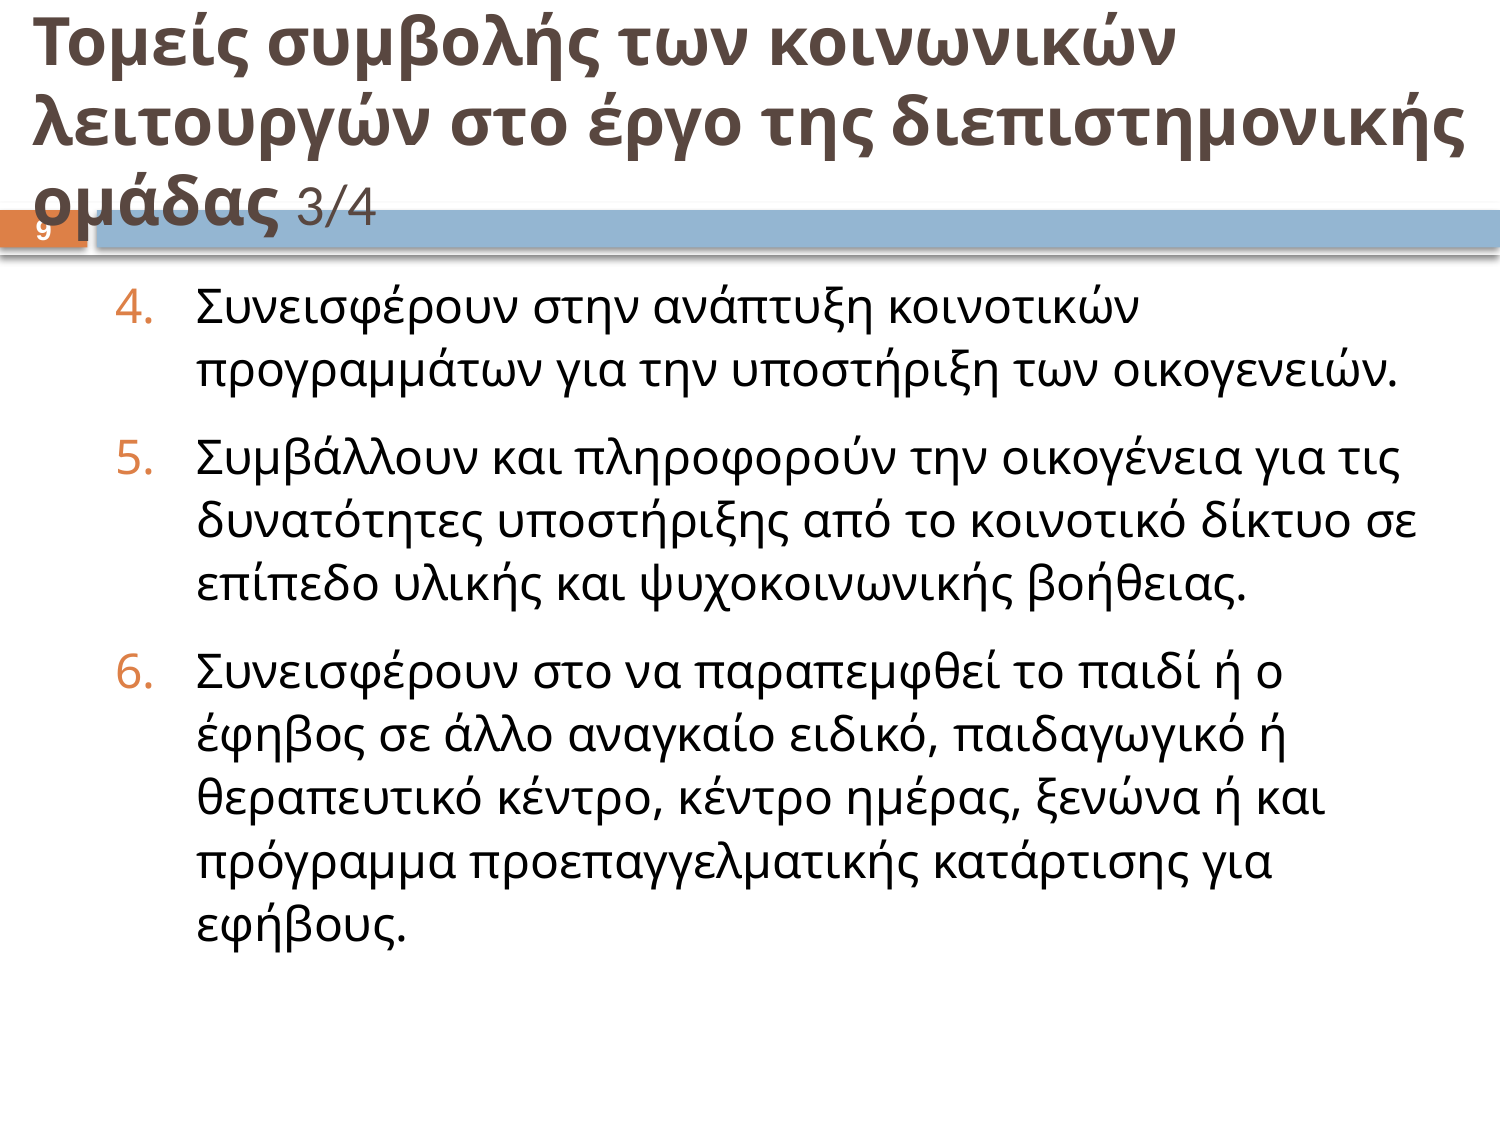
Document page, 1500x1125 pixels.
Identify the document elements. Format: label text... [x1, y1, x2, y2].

list Συνεισφέρουν στην ανάπτυξη κοινοτικών προγραμμάτων για την υποστήριξη των οικογενειών. Συμβάλλουν και πληροφορούν την οικογένεια για τις δυνατότητες υποστήριξης από το κοινοτικό δίκτυο σε επίπεδο υλικής και ψυχοκοινωνικής βοήθειας. Συνεισφέρουν στο να παραπεμφθεί το παιδί ή ο έφηβος σε άλλο αναγκαίο ειδικό, παιδαγωγικό ή θεραπευτικό κέντρο, κέντρο ημέρας, ξενώνα ή και πρόγραμμα προεπαγγελματικής κατάρτισης για εφήβους. [100, 262, 1438, 1059]
title Τομείς συμβολής των κοινωνικών λειτουργών στο έργο της διεπιστημονικής ομάδας 3/4 [17, 37, 1500, 200]
slide_number 8 [0, 208, 88, 249]
